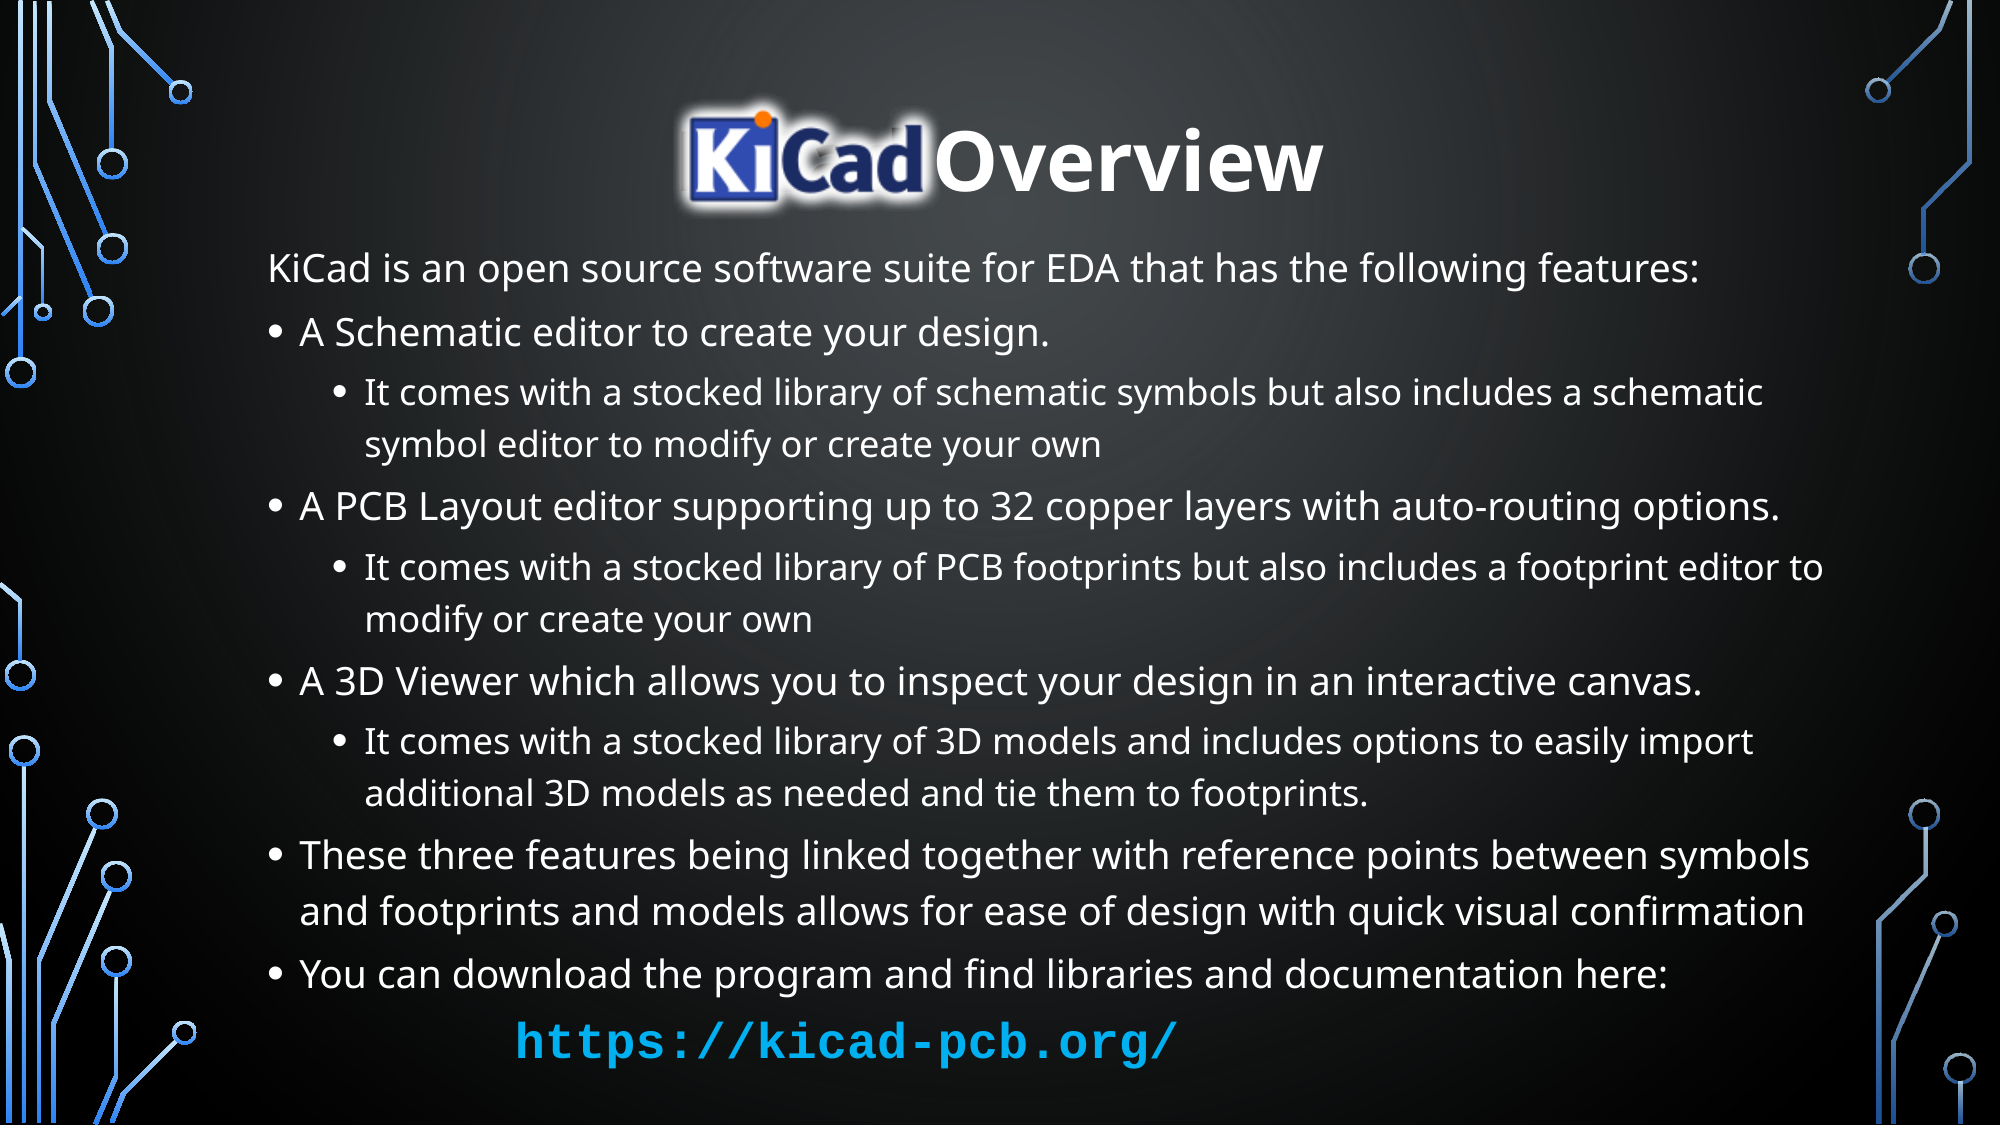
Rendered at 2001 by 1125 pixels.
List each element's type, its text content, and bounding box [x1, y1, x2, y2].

title KiCad Overview [187, 101, 1813, 227]
list KiCad is an open source software suite for EDA that has the following features: A Schematic editor to create your design. It comes with a stocked library of schematic symbols but also includes a schematic symbol editor to modify or create your own A PCB Layout editor supporting up to 32 copper layers with auto-routing options. It comes with a stocked library of PCB footprints but also includes a footprint editor to modify or create your own A 3D Viewer which allows you to inspect your design in an interactive canvas. It comes with a stocked library of 3D models and includes options to easily import additional 3D models as needed and tie them to footprints. These three features being linked together with reference points between symbols and footprints and models allows for ease of design with quick visual confirmation You can download the program and find libraries and documentation here: https://kicad-pcb.org/ [187, 227, 1844, 1101]
picture [673, 91, 943, 220]
